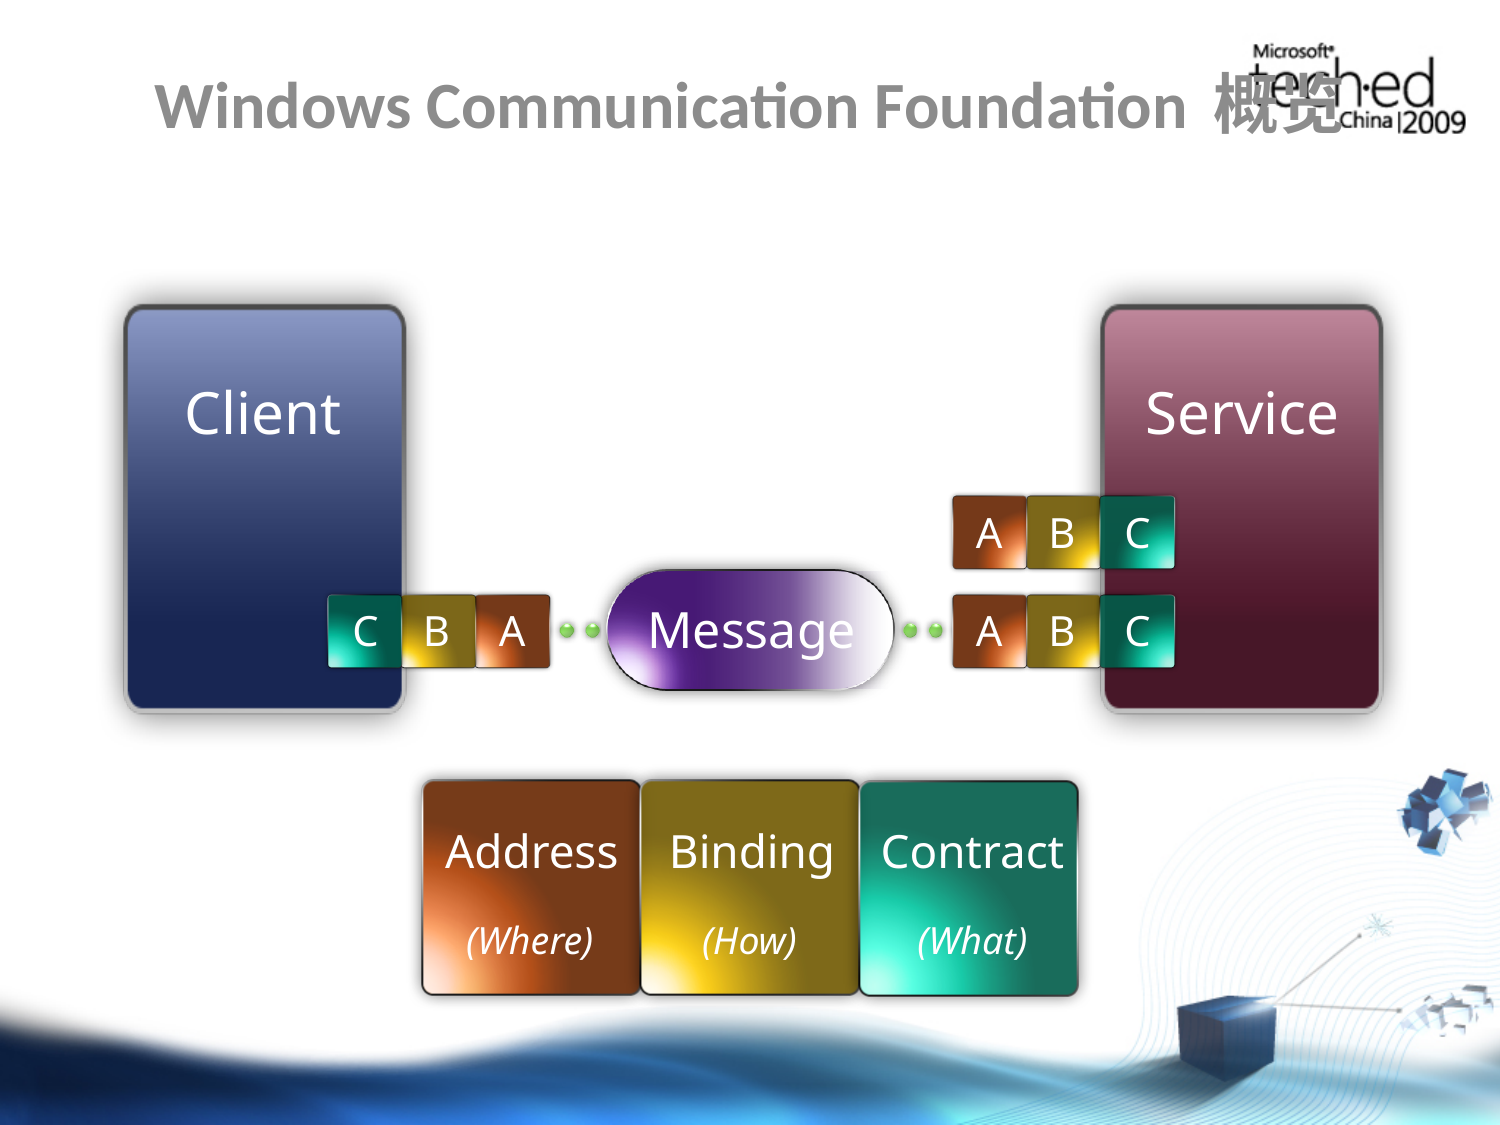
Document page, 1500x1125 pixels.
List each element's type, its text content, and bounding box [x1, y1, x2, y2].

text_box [321, 588, 555, 673]
picture [0, 0, 1500, 1125]
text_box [946, 490, 1180, 575]
title Windows Communication Foundation 概览 [75, 45, 1425, 233]
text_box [405, 763, 1095, 1012]
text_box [946, 588, 1180, 673]
